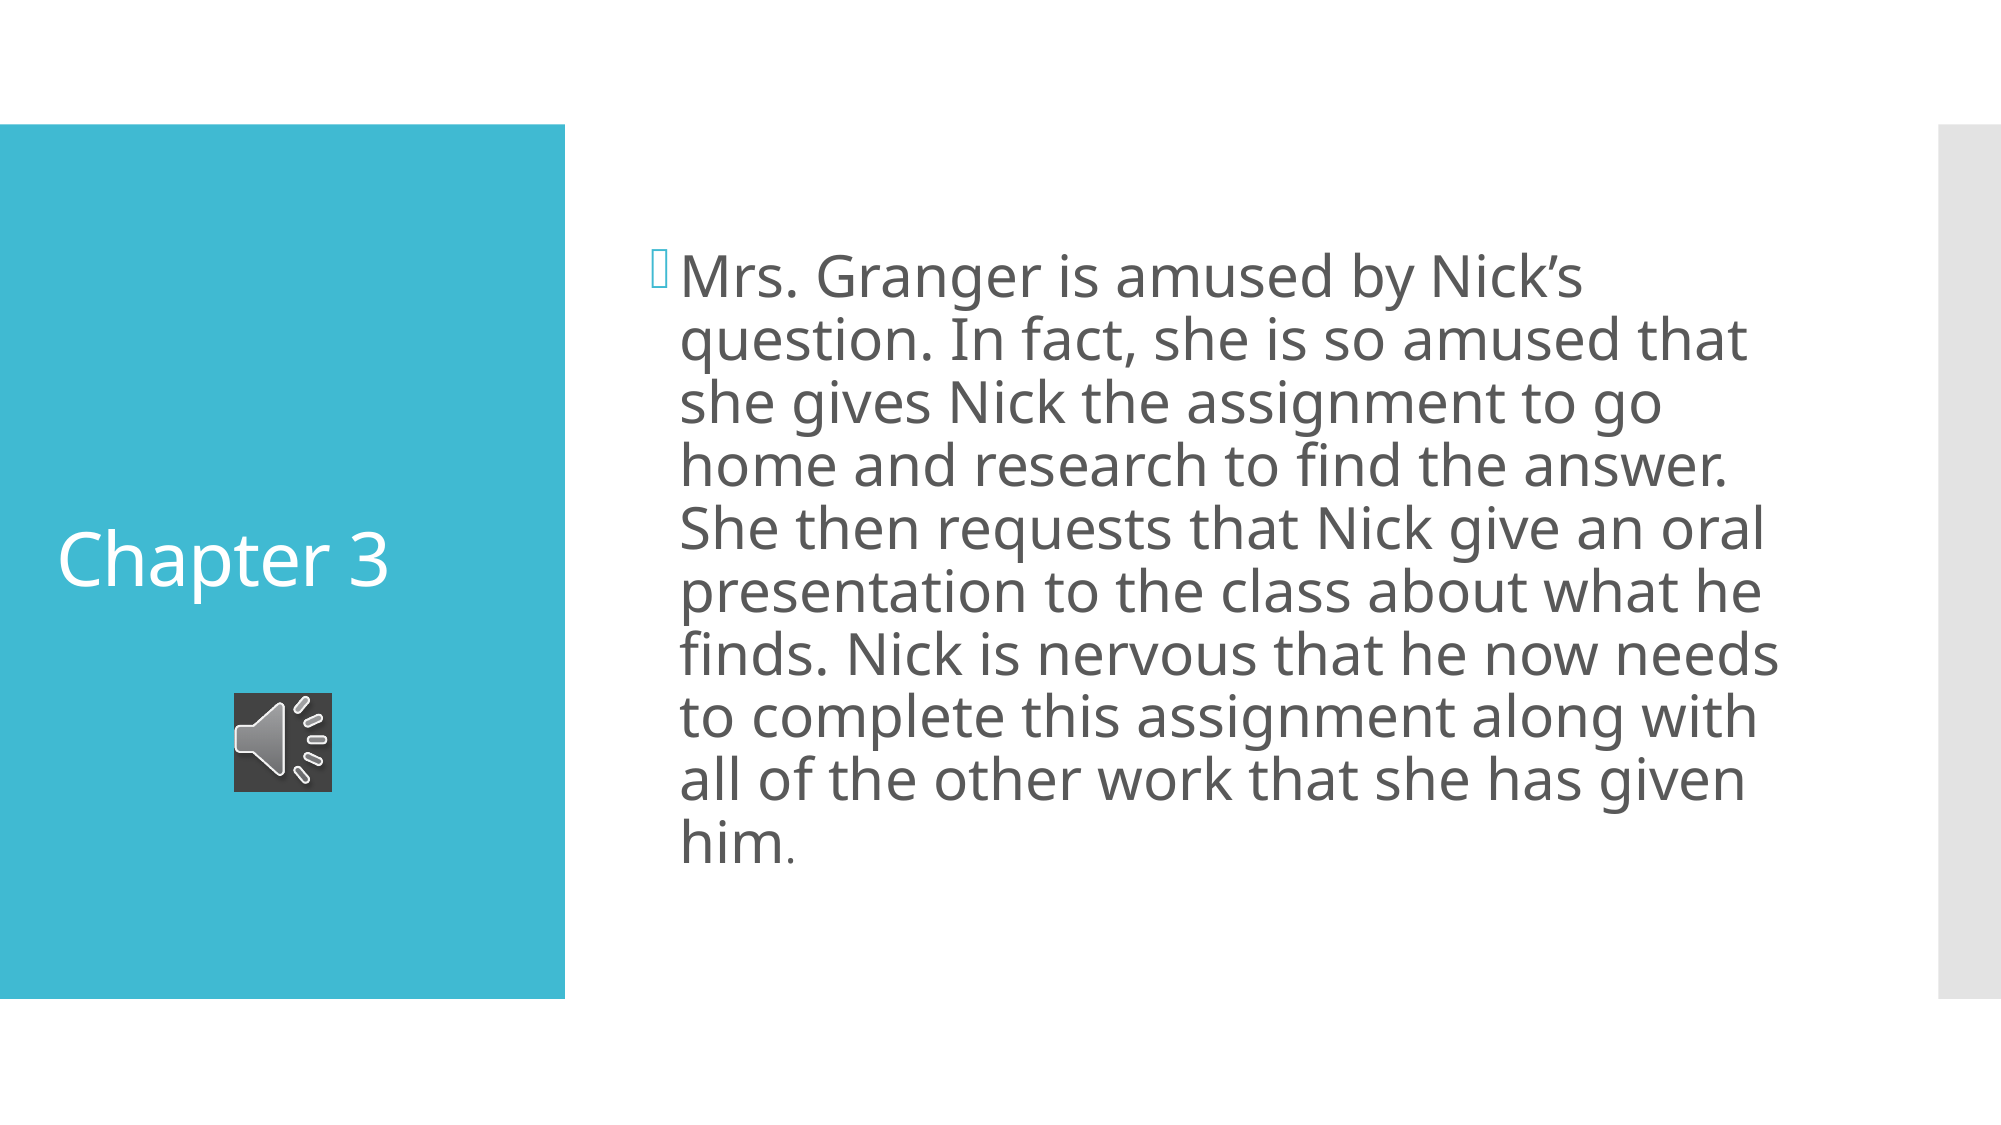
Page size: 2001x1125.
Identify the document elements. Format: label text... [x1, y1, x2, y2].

list Mrs. Granger is amused by Nick’s question. In fact, she is so amused that she gives Nick the assignment to go home and research to find the answer. She then requests that Nick give an oral presentation to the class about what he finds. Nick is nervous that he now needs to complete this assignment along with all of the other work that she has given him. [634, 141, 1835, 982]
picture [233, 692, 334, 793]
title Chapter 3 [41, 184, 525, 940]
